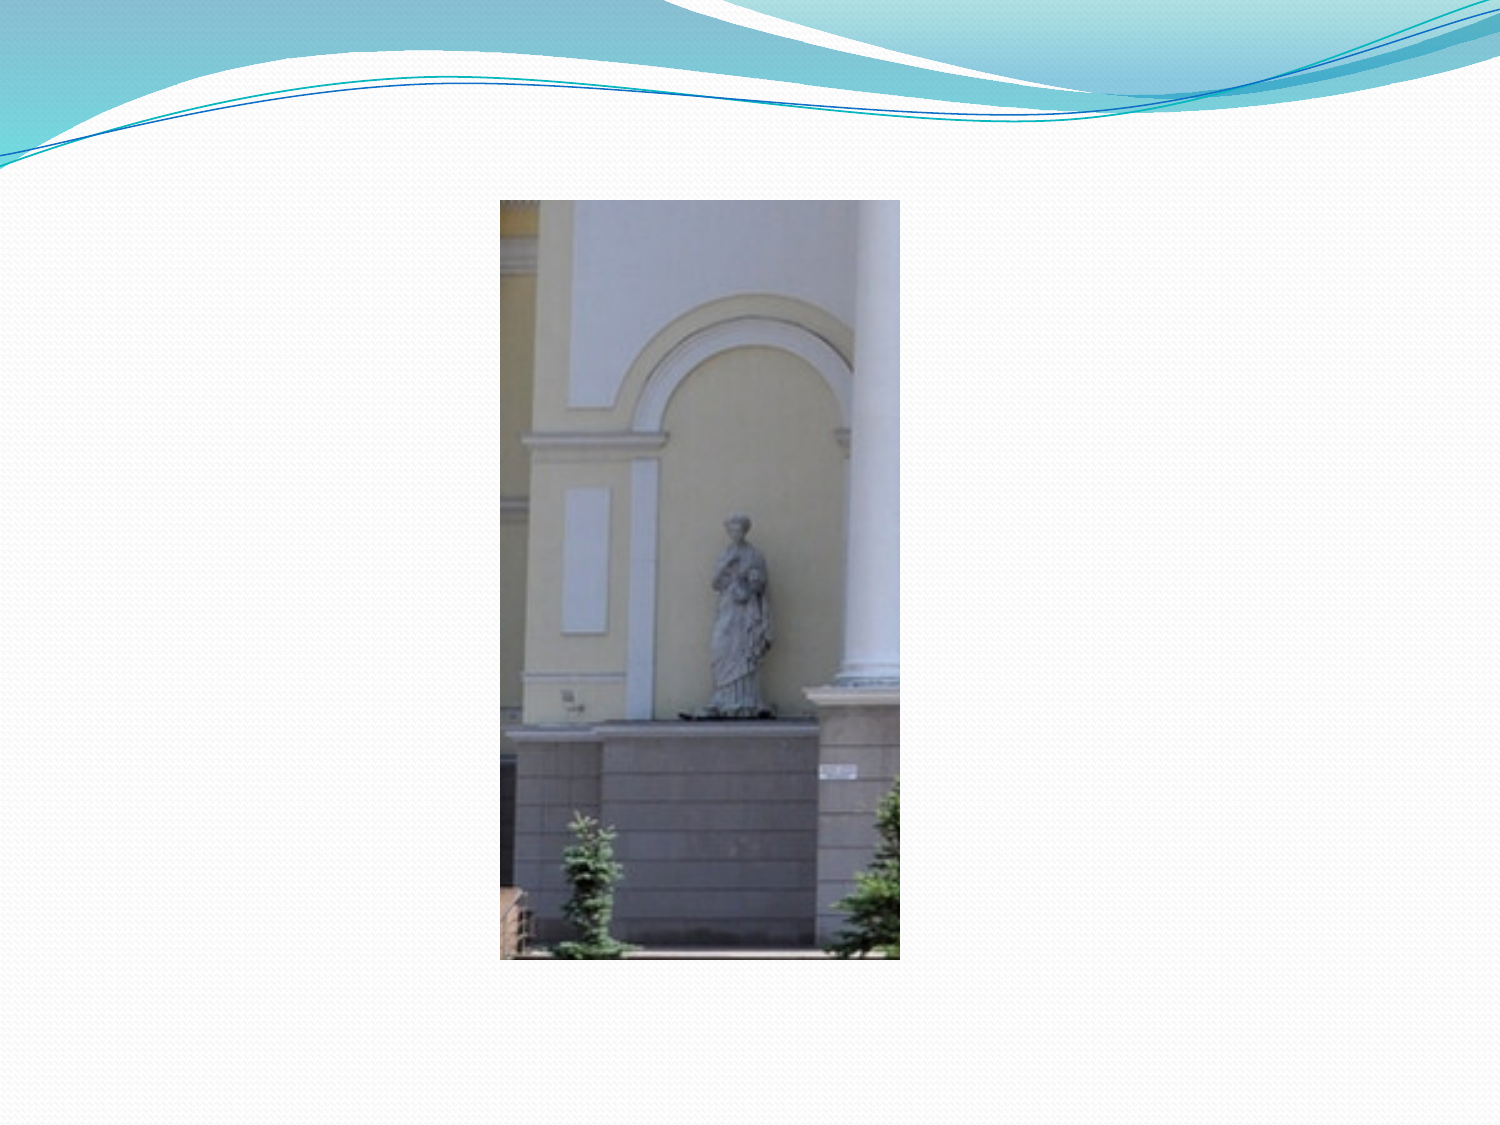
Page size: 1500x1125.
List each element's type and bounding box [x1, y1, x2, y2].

picture [499, 199, 901, 961]
